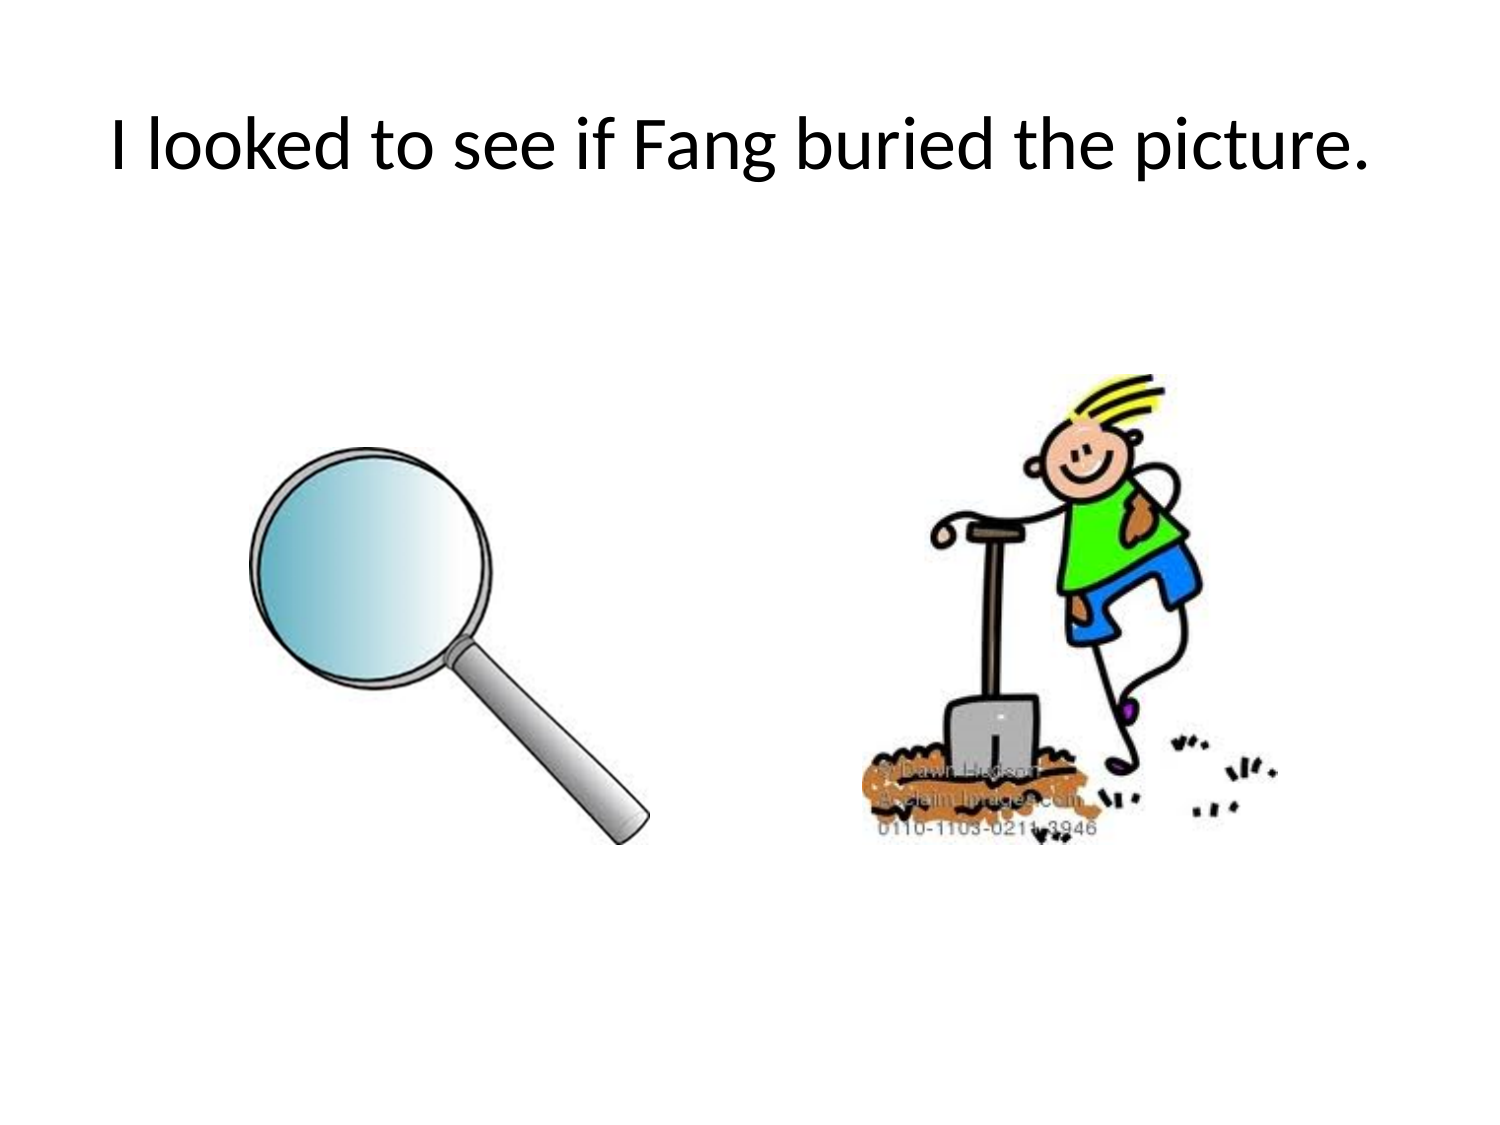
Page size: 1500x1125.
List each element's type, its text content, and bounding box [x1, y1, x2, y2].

title I looked to see if Fang buried the picture. [75, 45, 1425, 233]
picture [862, 374, 1278, 846]
picture [249, 447, 651, 846]
